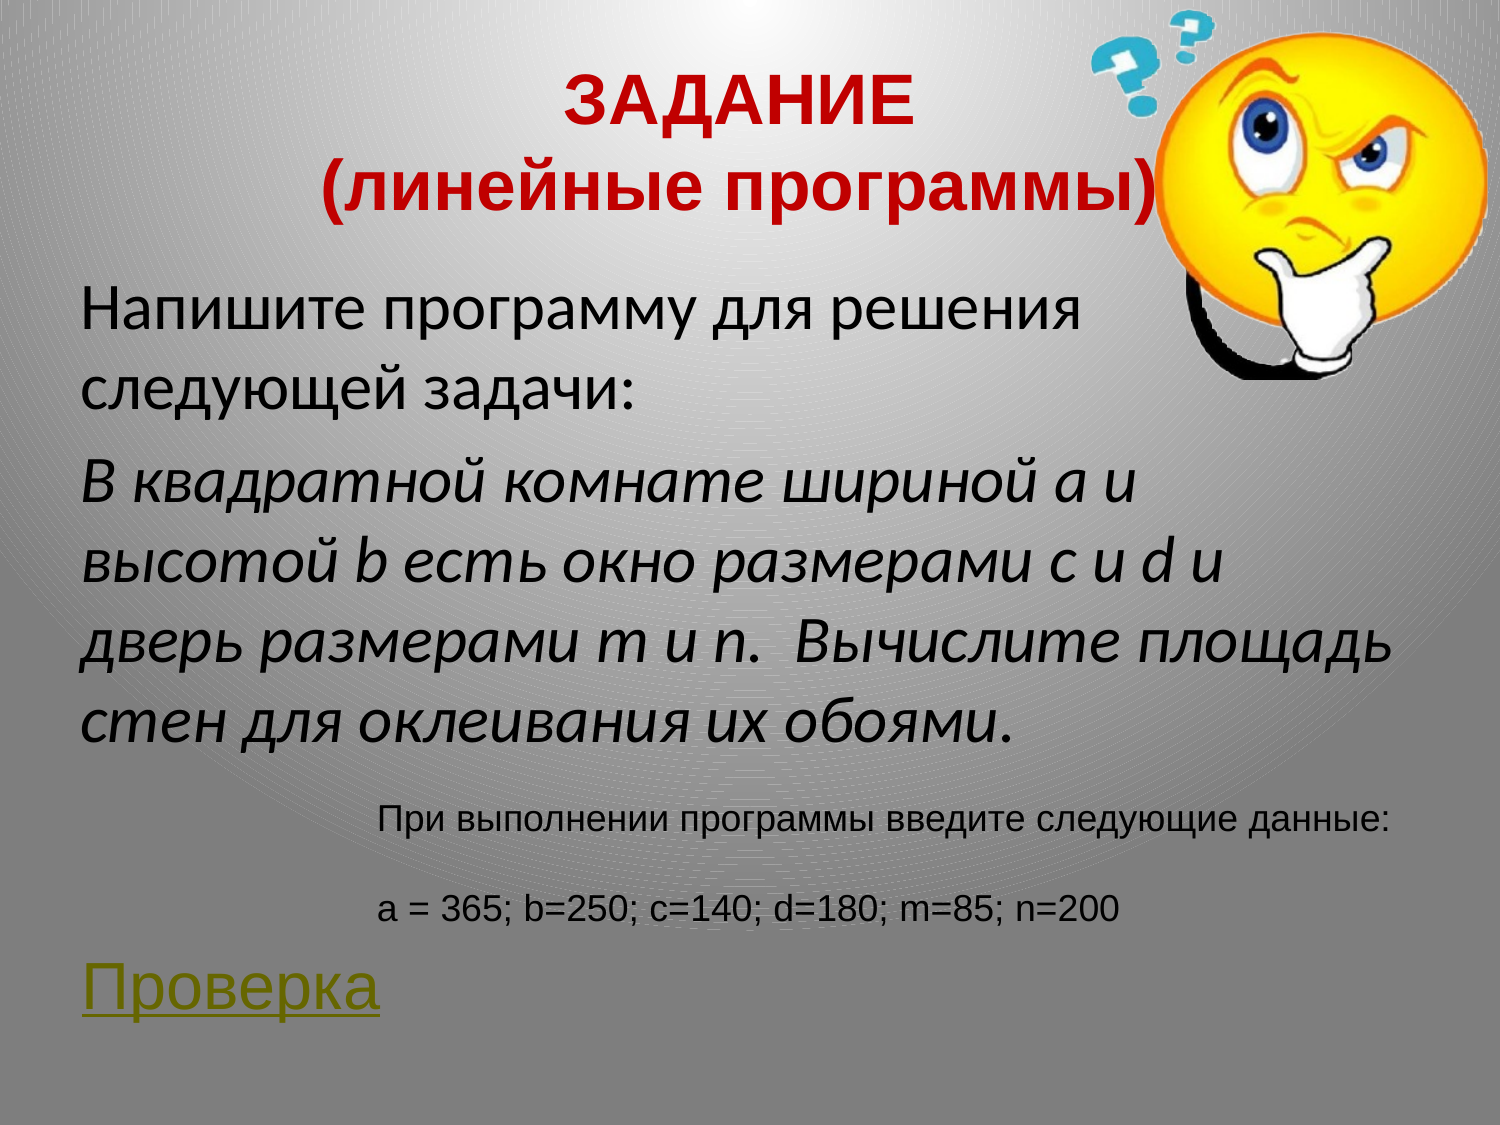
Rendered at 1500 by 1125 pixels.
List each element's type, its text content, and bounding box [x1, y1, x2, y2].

text_box При выполнении программы введите следующие данные: a = 365; b=250; c=140; d=180; m=85; n=200 [362, 786, 1422, 982]
text_box Проверка [30, 935, 432, 1031]
picture [1087, 0, 1500, 381]
title ЗАДАНИЕ (линейные программы) [75, 45, 1082, 233]
list Напишите программу для решения следующей задачи: В квадратной комнате шириной a и высотой b есть окно размерами c и d и дверь размерами m и n. Вычислите площадь стен для оклеивания их обоями. [64, 255, 1415, 468]
